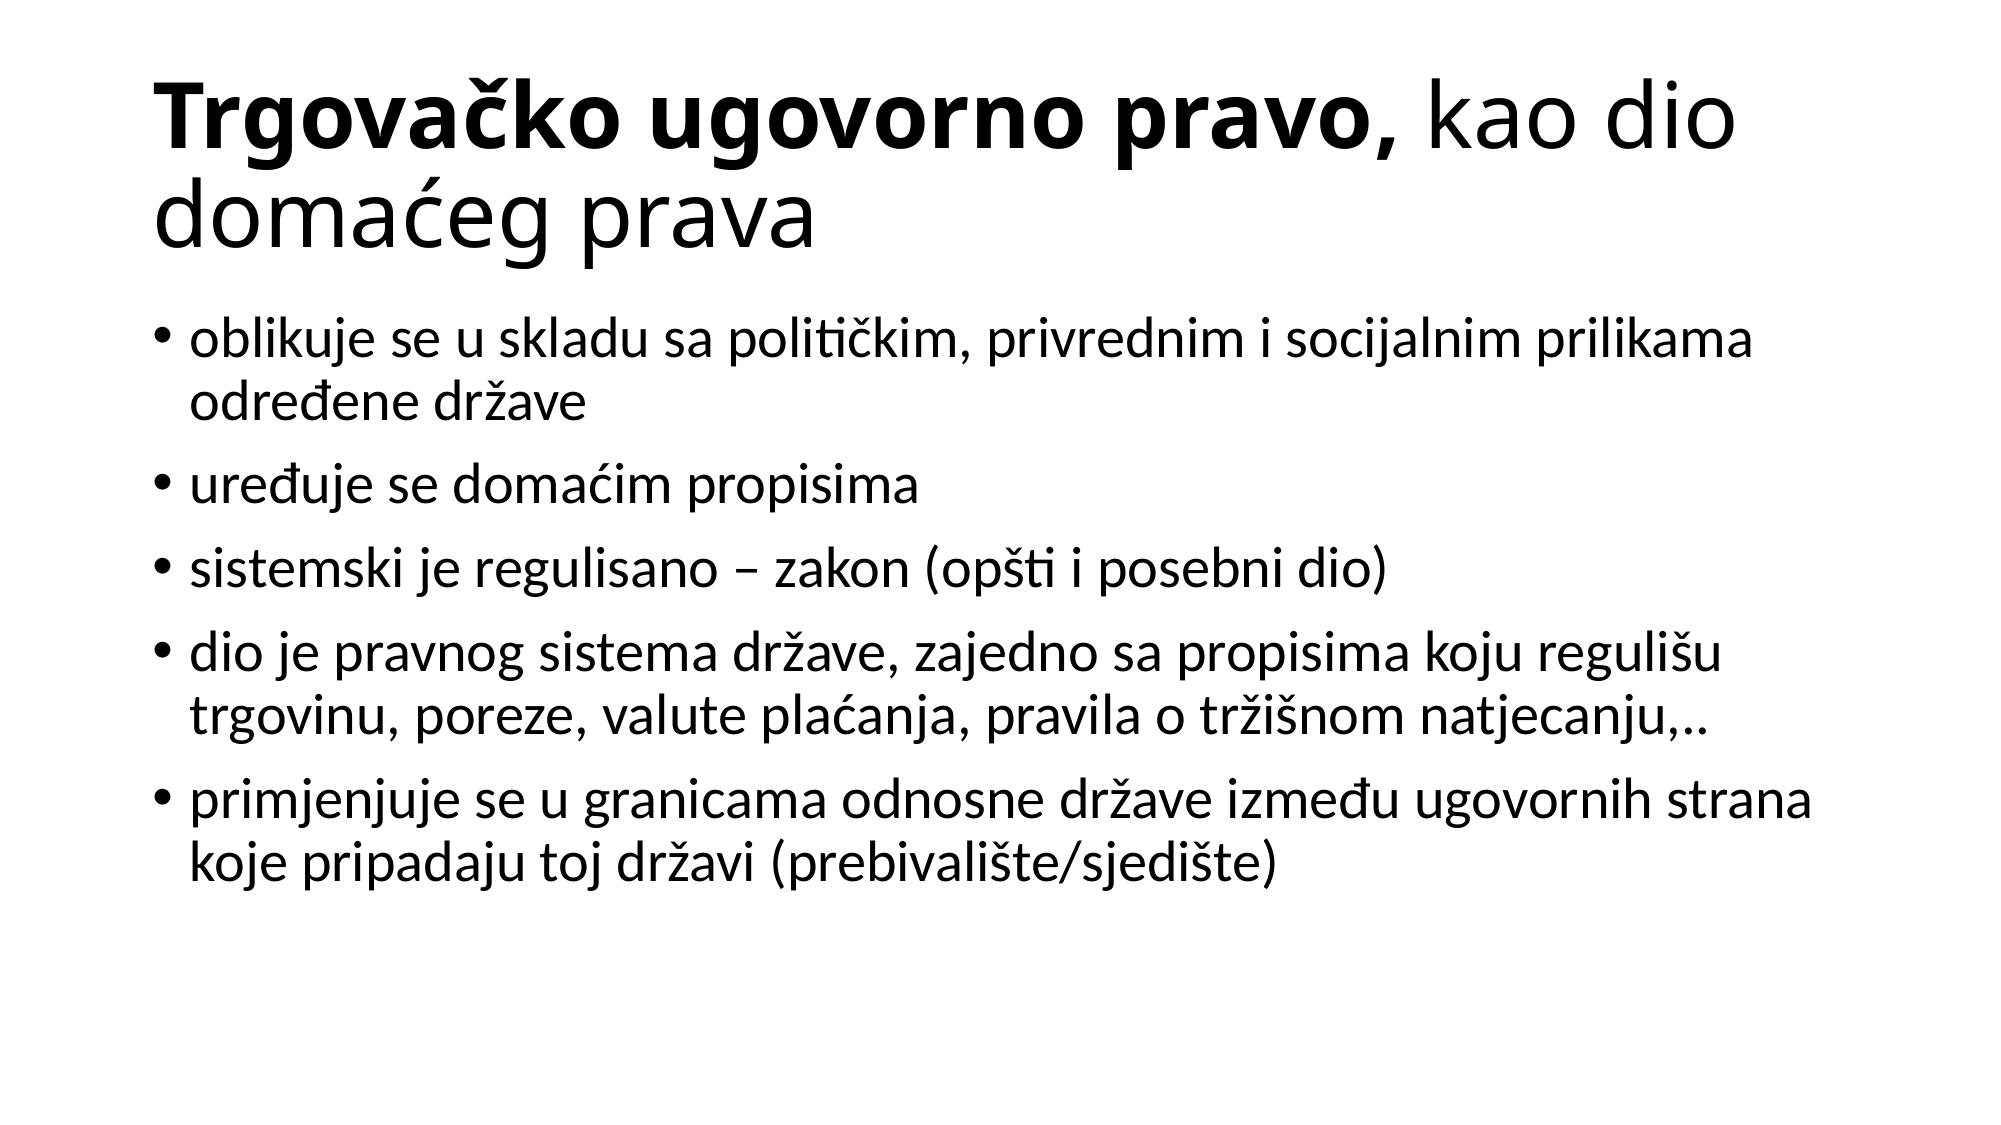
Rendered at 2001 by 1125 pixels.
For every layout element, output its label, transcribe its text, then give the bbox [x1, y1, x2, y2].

list oblikuje se u skladu sa političkim, privrednim i socijalnim prilikama određene države uređuje se domaćim propisima sistemski je regulisano – zakon (opšti i posebni dio) dio je pravnog sistema države, zajedno sa propisima koju regulišu trgovinu, poreze, valute plaćanja, pravila o tržišnom natjecanju,.. primjenjuje se u granicama odnosne države između ugovornih strana koje pripadaju toj državi (prebivalište/sjedište) [137, 299, 1863, 1014]
title Trgovačko ugovorno pravo, kao dio domaćeg prava [137, 59, 1863, 278]
